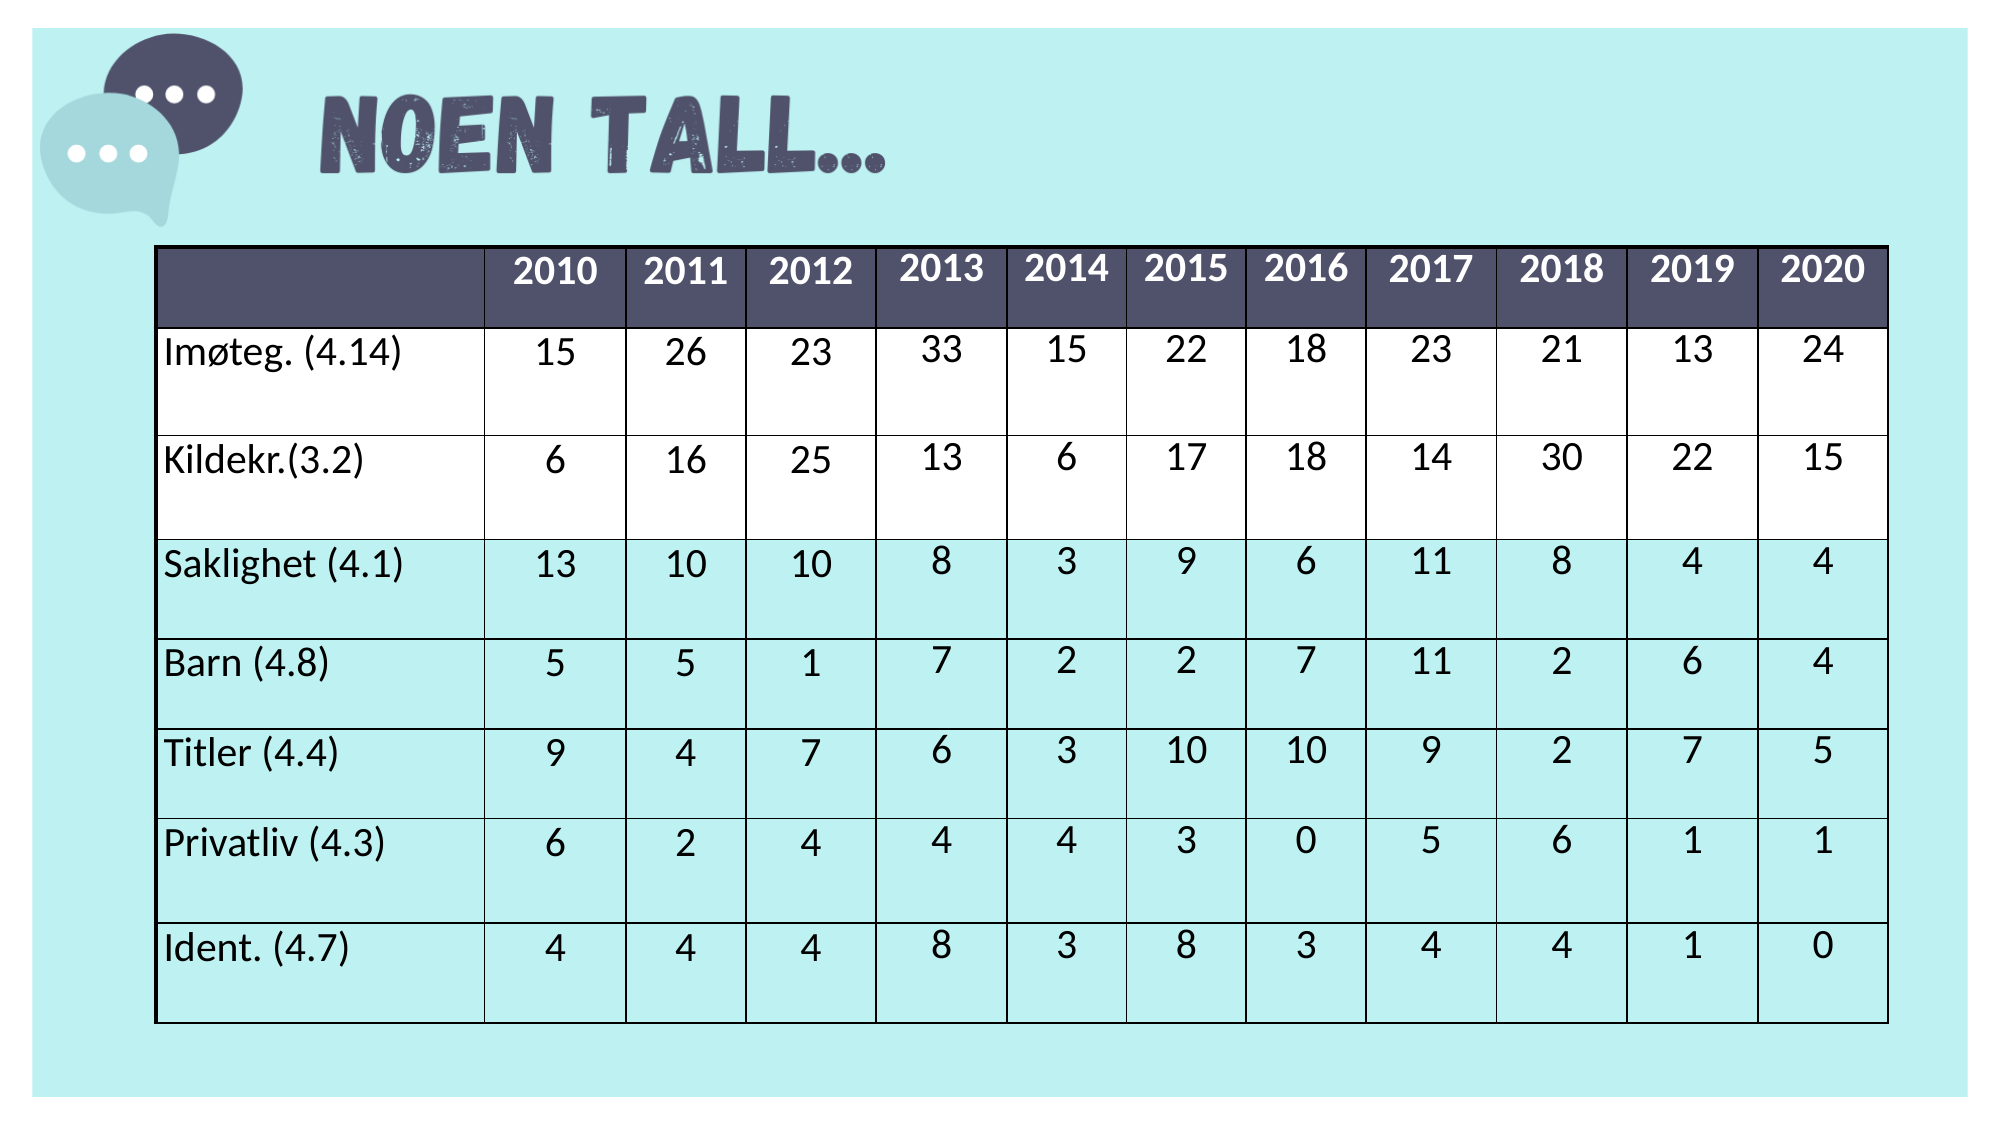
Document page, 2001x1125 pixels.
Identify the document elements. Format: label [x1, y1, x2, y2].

list [32, 28, 1968, 1097]
text_box [0, 0, 2000, 1125]
